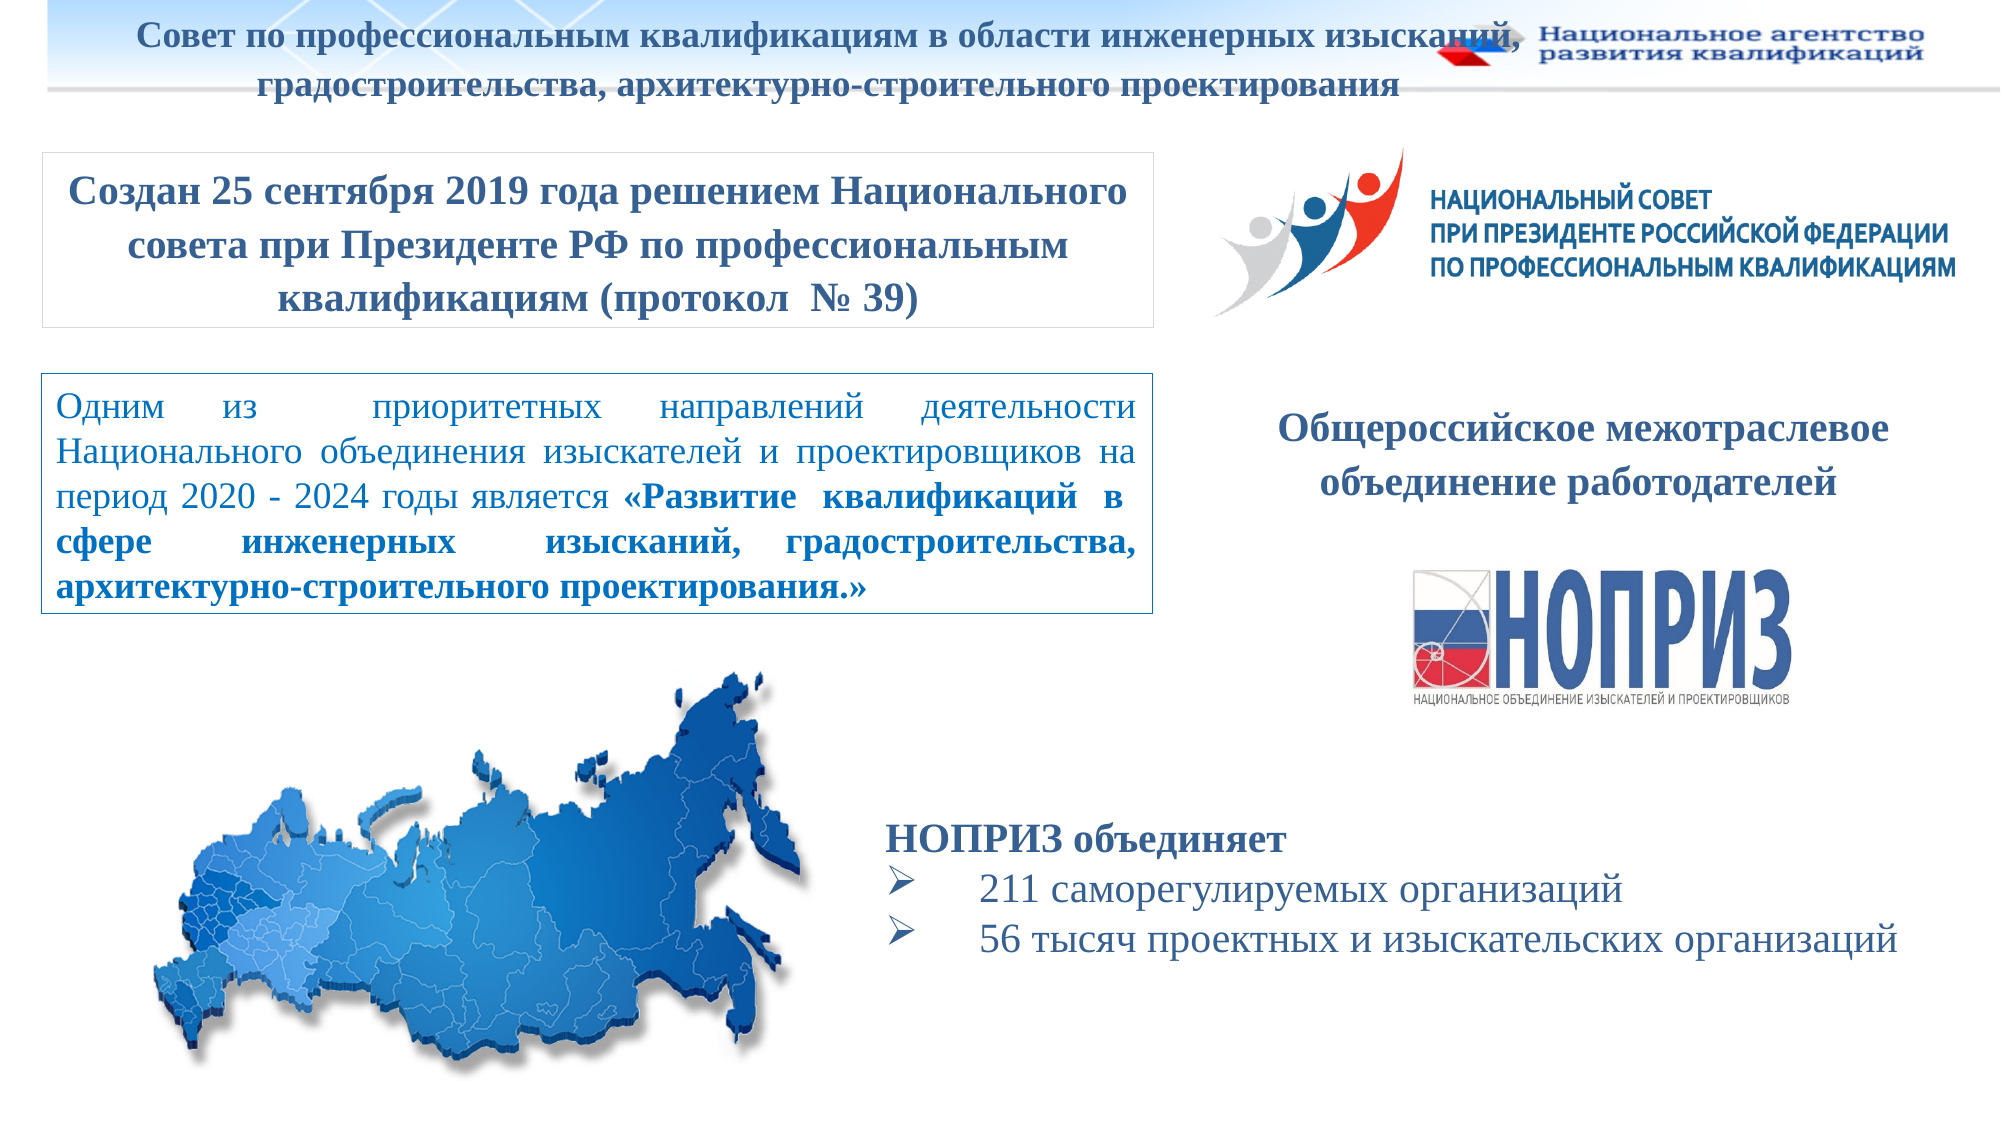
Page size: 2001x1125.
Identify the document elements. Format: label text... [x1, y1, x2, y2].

text_box Создан 25 сентября 2019 года решением Национального совета при Президенте РФ по профессиональным квалификациям (протокол № 39) [42, 152, 1154, 328]
text_box НОПРИЗ объединяет 211 саморегулируемых организаций 56 тысяч проектных и изыскательских организаций [870, 803, 1956, 968]
text_box Общероссийское межотраслевое объединение работодателей [1212, 389, 1955, 511]
text_box Одним из приоритетных направлений деятельности Национального объединения изыскателей и проектировщиков на период 2020 - 2024 годы является «Развитие квалификаций в сфере инженерных изысканий, градостроительства, архитектурно-строительного проектирования.» [41, 373, 1152, 614]
picture [0, 0, 2001, 1125]
text_box Совет по профессиональным квалификациям в области инженерных изысканий, градостроительства, архитектурно-строительного проектирования [55, 0, 1603, 111]
